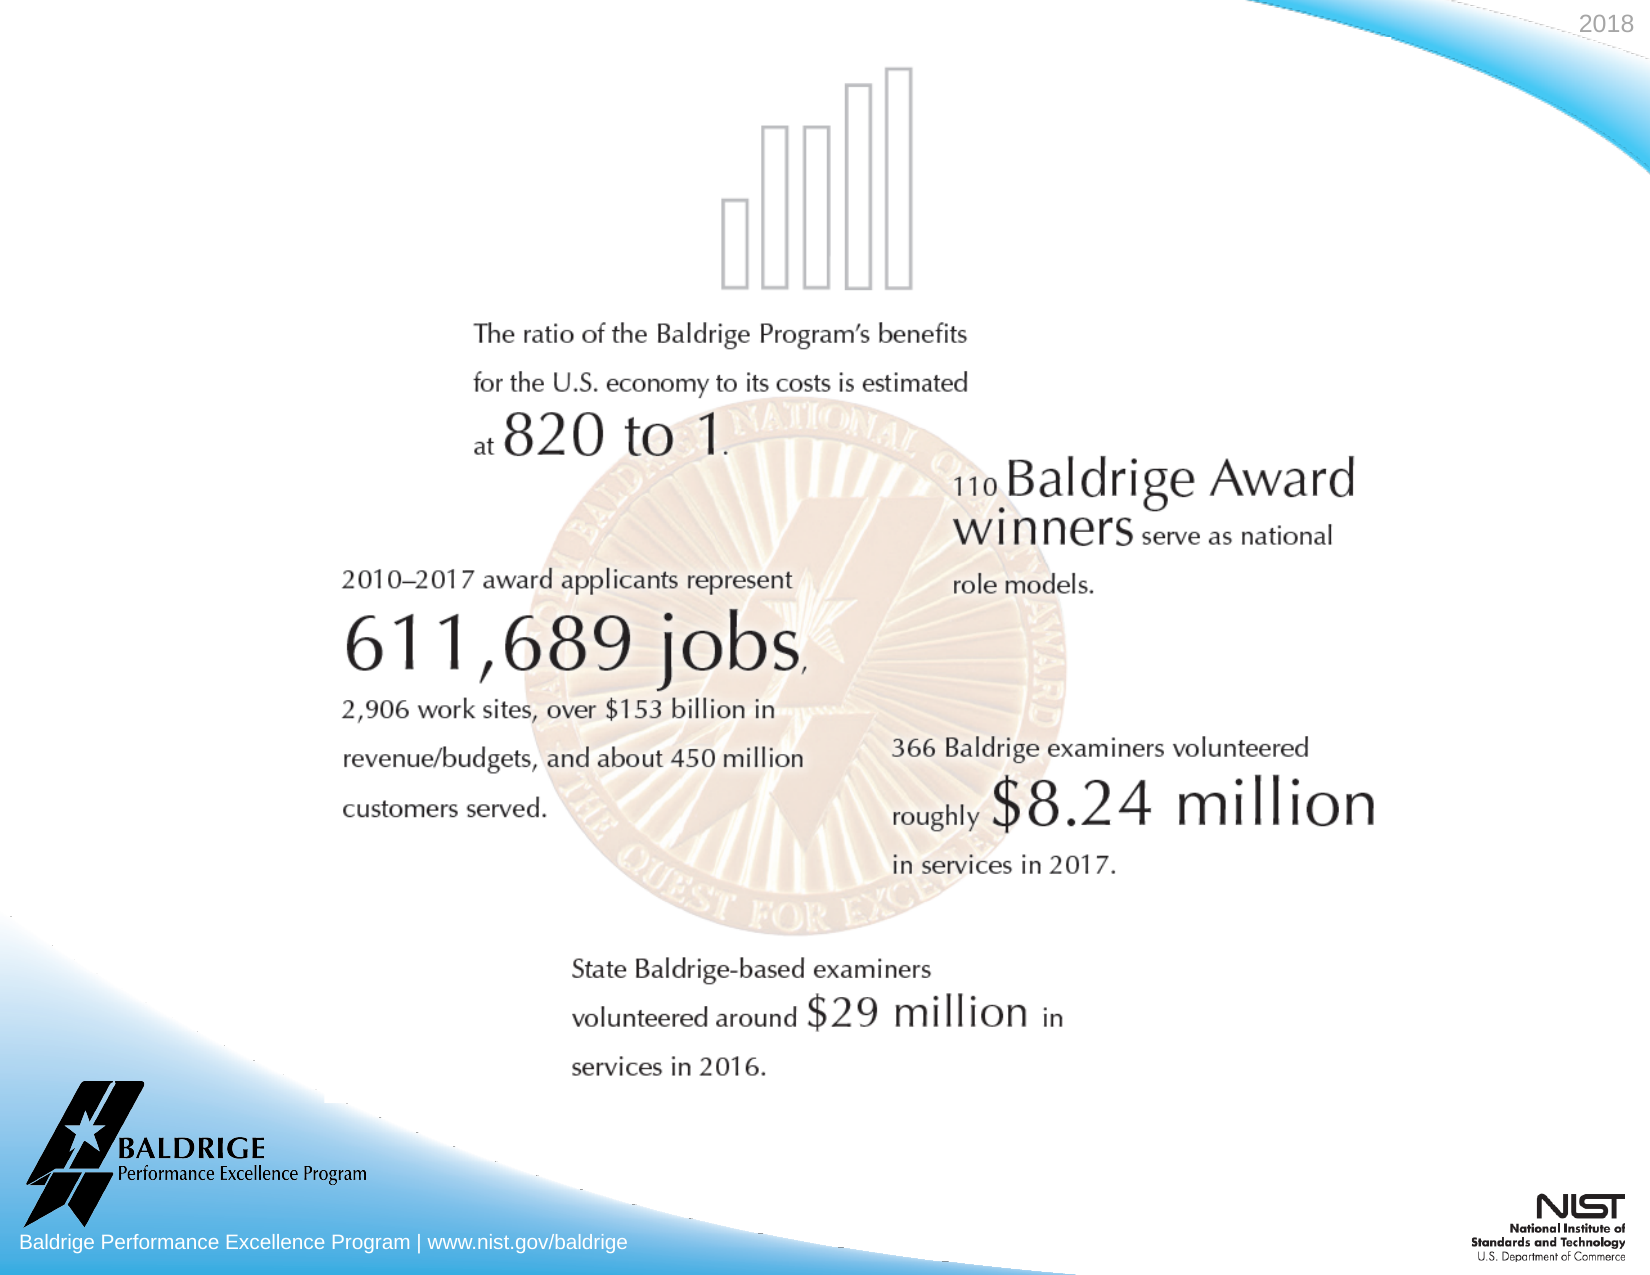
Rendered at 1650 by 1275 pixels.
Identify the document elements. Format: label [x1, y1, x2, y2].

text_box [0, 0, 1650, 1275]
picture [1471, 1193, 1626, 1262]
picture [23, 37, 1392, 1229]
